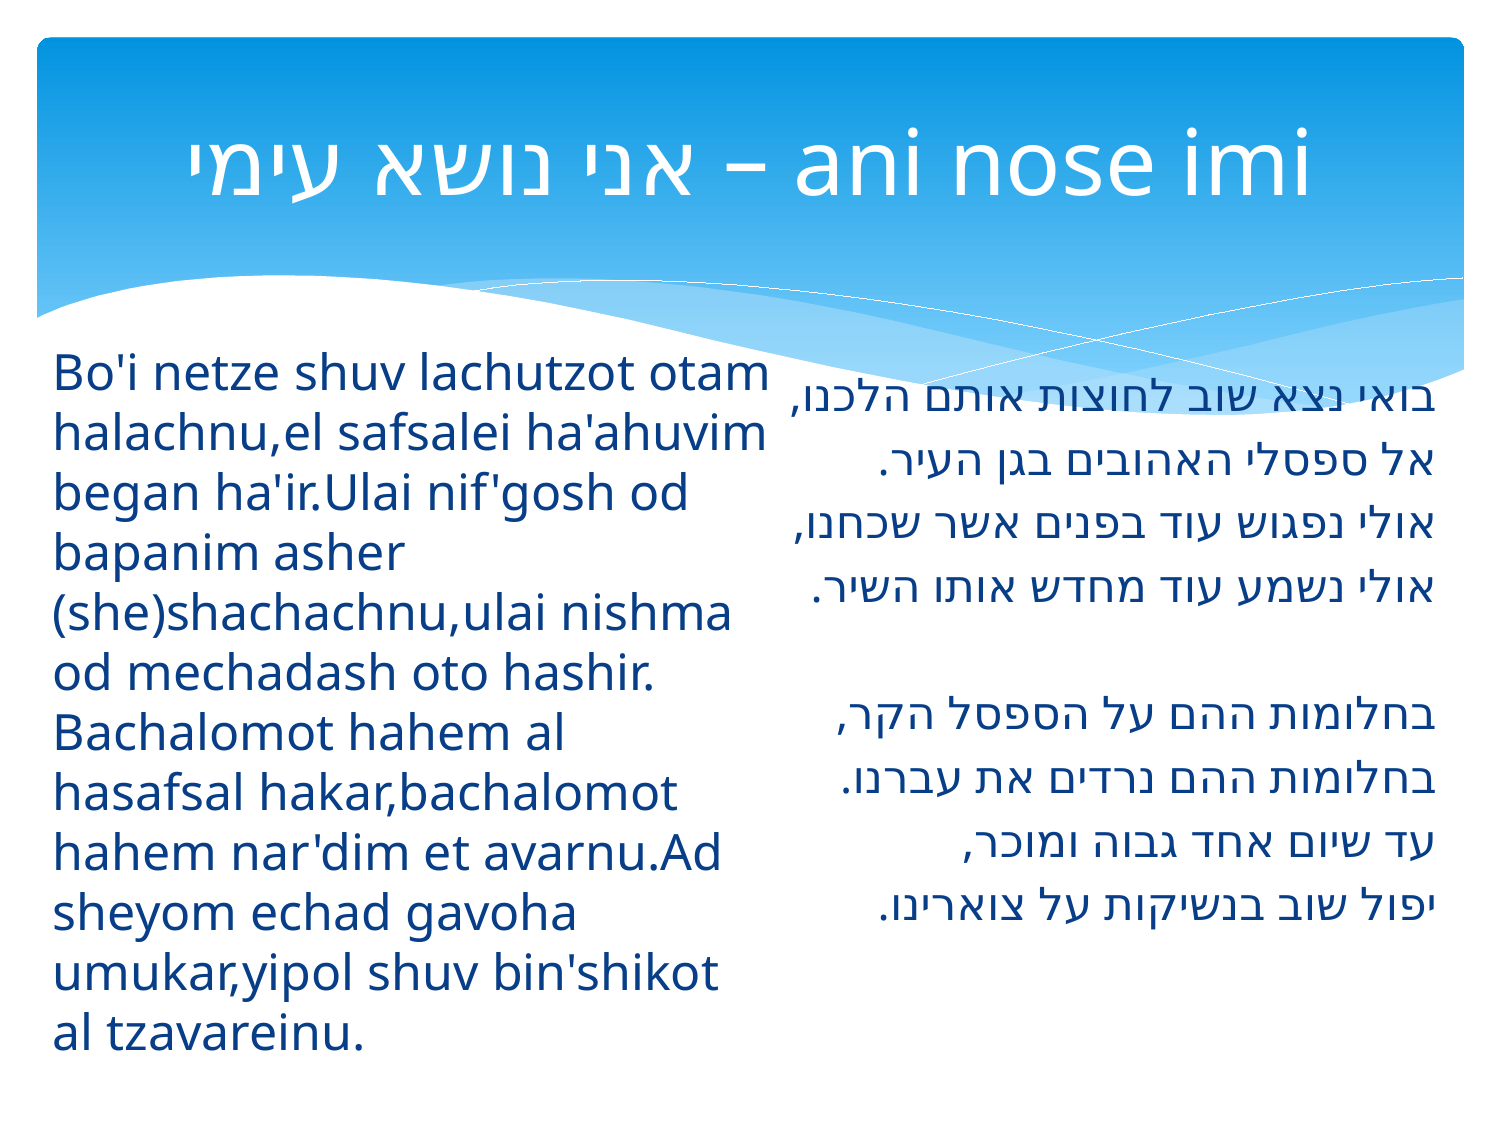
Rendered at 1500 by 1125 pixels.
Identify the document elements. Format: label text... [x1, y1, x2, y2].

title אני נושא עימי – ani nose imi [75, 55, 1425, 261]
list בואי נצא שוב לחוצות אותם הלכנו, אל ספסלי האהובים בגן העיר. אולי נפגוש עוד בפנים אשר שכחנו, אולי נשמע עוד מחדש אותו השיר. בחלומות ההם על הספסל הקר, בחלומות ההם נרדים את עברנו. עד שיום אחד גבוה ומוכר, יפול שוב בנשיקות על צוארינו. [761, 358, 1453, 1091]
list Bo'i netze shuv lachutzot otam halachnu, el safsalei ha'ahuvim began ha'ir. Ulai nif'gosh od bapanim asher (she)shachachnu, ulai nishma od mechadash oto hashir. Bachalomot hahem al hasafsal hakar, bachalomot hahem nar'dim et avarnu. Ad sheyom echad gavoha umukar, yipol shuv bin'shikot al tzavareinu. [37, 332, 788, 1091]
